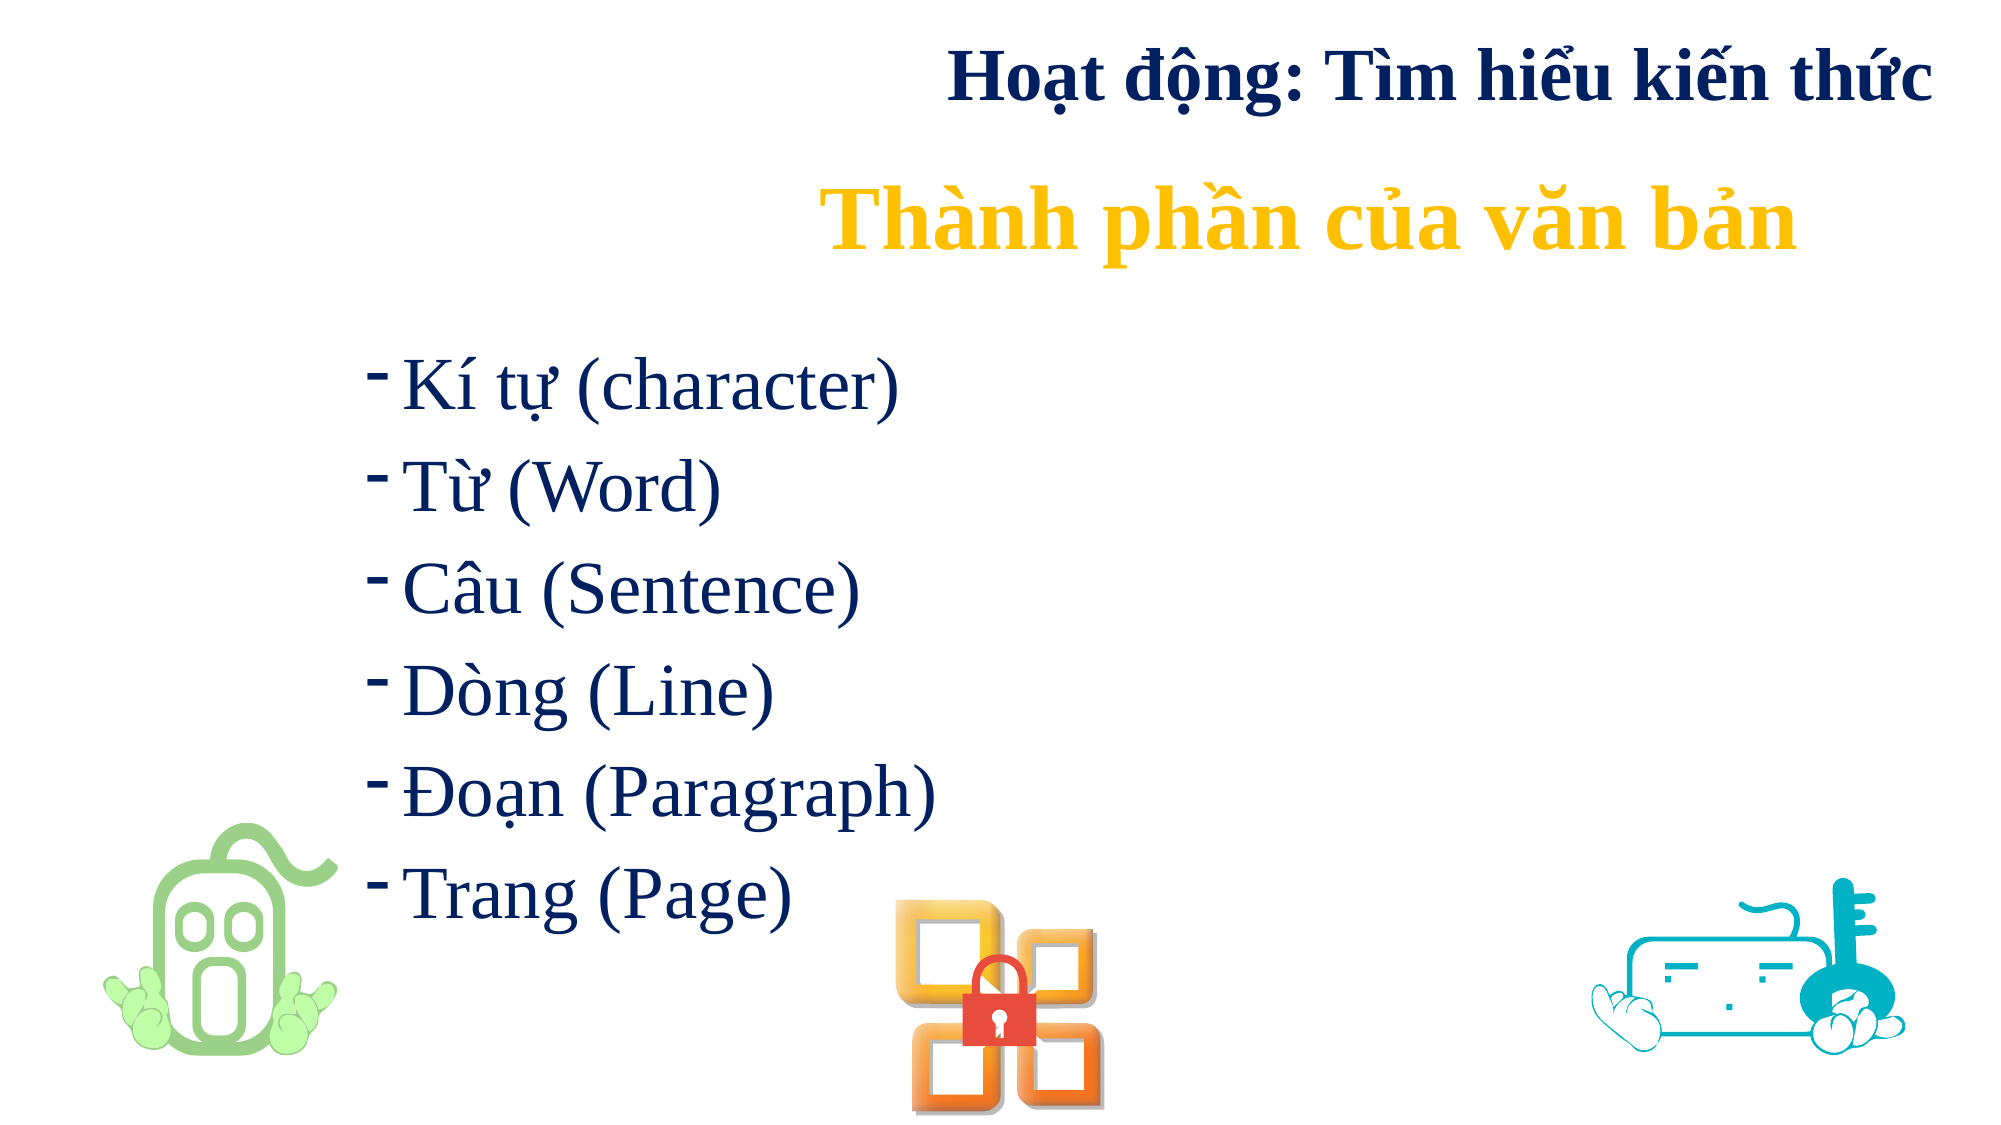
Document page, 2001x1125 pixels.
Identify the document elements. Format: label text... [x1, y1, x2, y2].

text_box Thành phần của văn bản [804, 149, 1838, 275]
text_box Hoạt động: Tìm hiểu kiến thức [675, 18, 1968, 123]
list Kí tự (character) Từ (Word) Câu (Sentence) Dòng (Line) Đoạn (Paragraph) Trang (Page) [350, 337, 1475, 1032]
